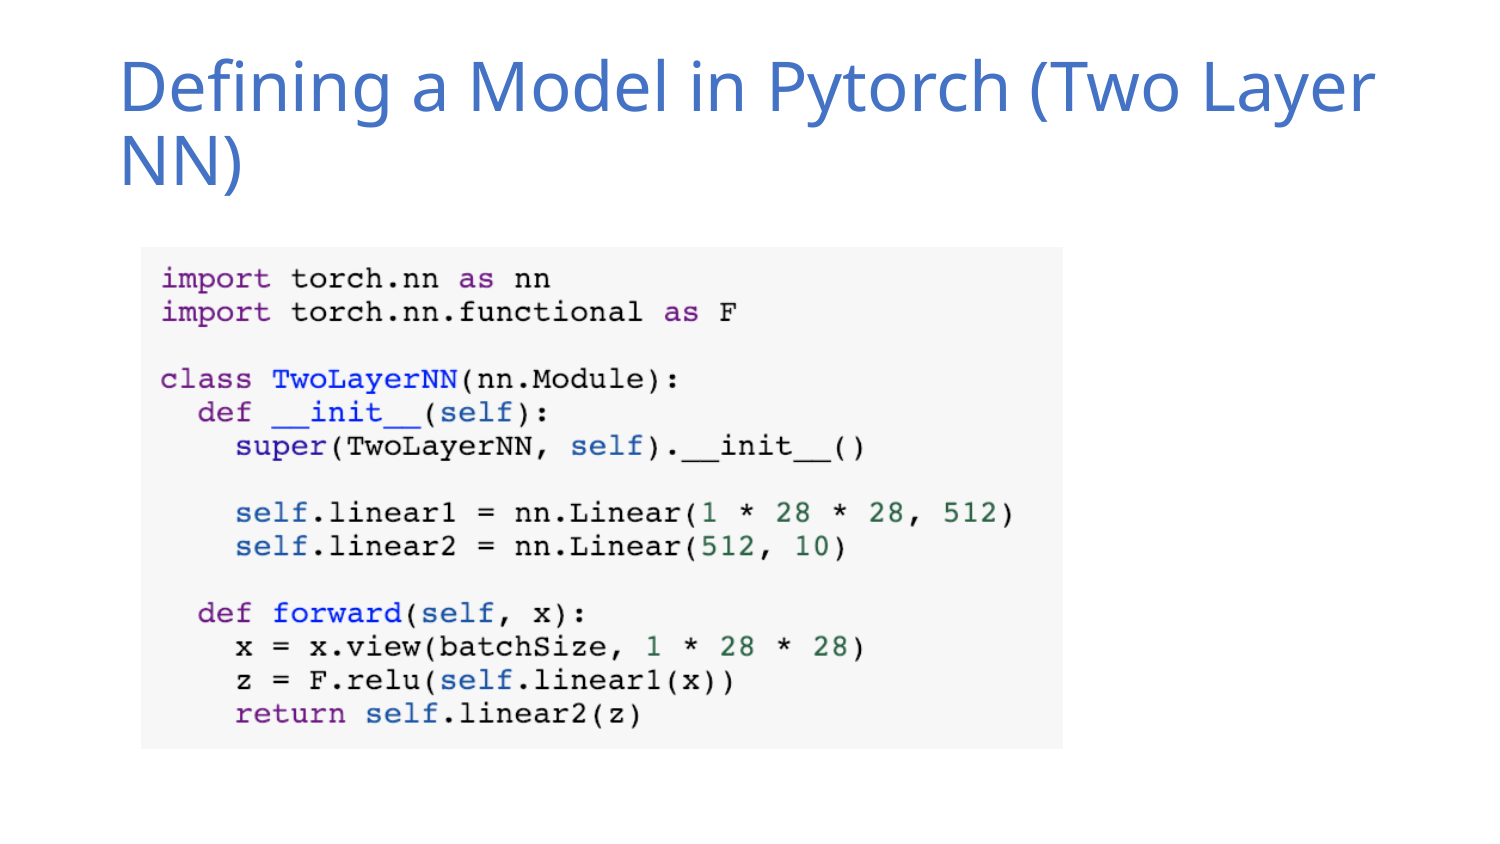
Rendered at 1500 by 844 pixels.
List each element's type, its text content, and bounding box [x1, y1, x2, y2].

picture [141, 247, 1064, 749]
title Defining a Model in Pytorch (Two Layer NN) [103, 45, 1397, 208]
